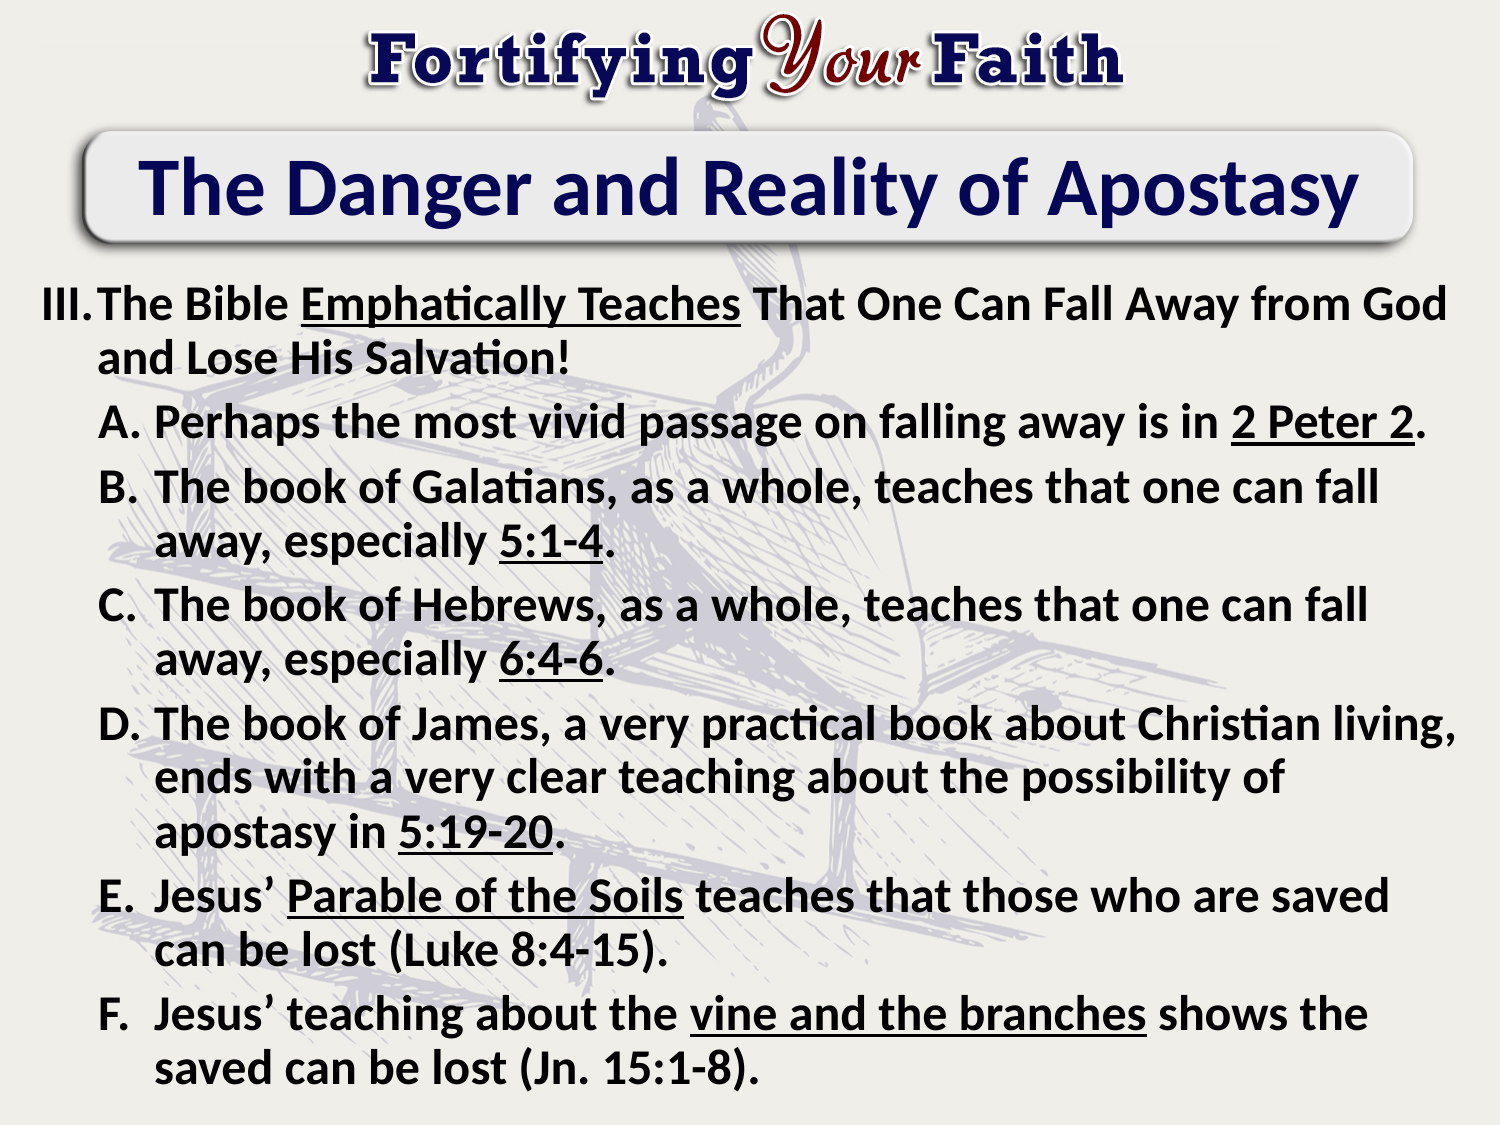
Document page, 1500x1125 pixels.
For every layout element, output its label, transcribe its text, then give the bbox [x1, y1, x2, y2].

list The Bible Emphatically Teaches That One Can Fall Away from God and Lose His Salvation! Perhaps the most vivid passage on falling away is in 2 Peter 2. The book of Galatians, as a whole, teaches that one can fall away, especially 5:1-4. The book of Hebrews, as a whole, teaches that one can fall away, especially 6:4-6. The book of James, a very practical book about Christian living, ends with a very clear teaching about the possibility of apostasy in 5:19-20. Jesus’ Parable of the Soils teaches that those who are saved can be lost (Luke 8:4-15). Jesus’ teaching about the vine and the branches shows the saved can be lost (Jn. 15:1-8). [25, 270, 1480, 1125]
title The Danger and Reality of Apostasy [77, 129, 1423, 247]
picture [0, 0, 1500, 1125]
